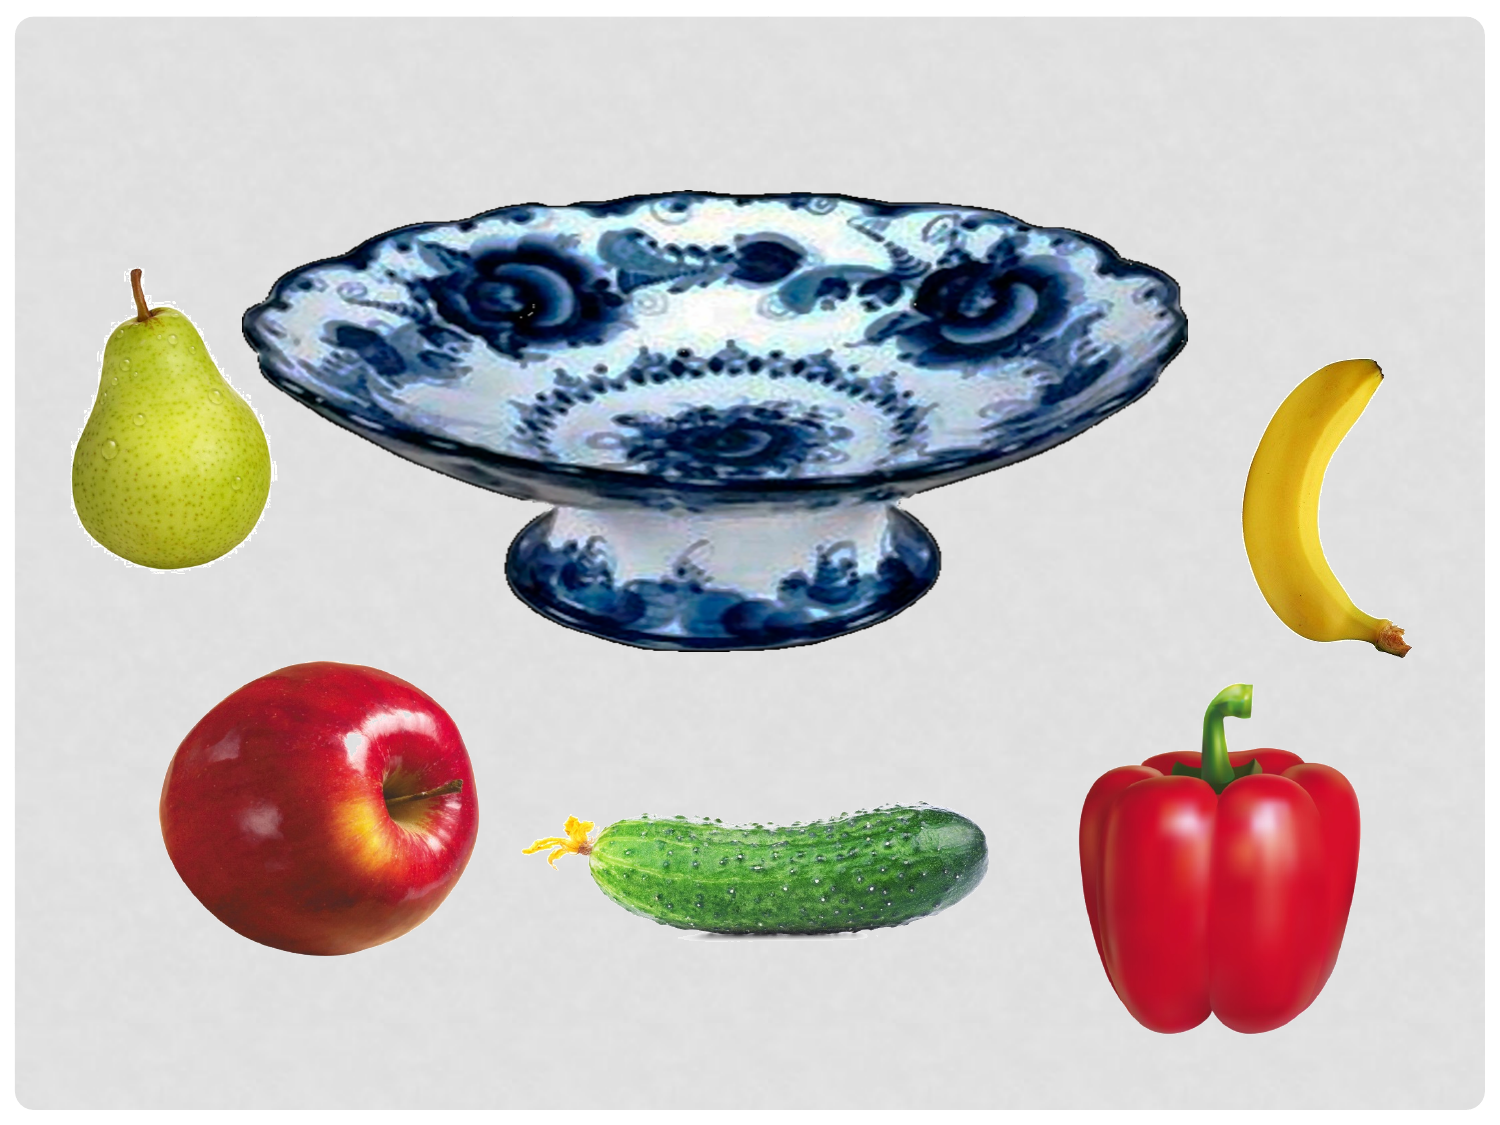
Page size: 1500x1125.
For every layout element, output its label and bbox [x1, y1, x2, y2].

picture [1224, 347, 1424, 661]
picture [1076, 680, 1363, 1037]
picture [509, 779, 1018, 997]
picture [159, 661, 479, 956]
picture [51, 190, 1188, 652]
